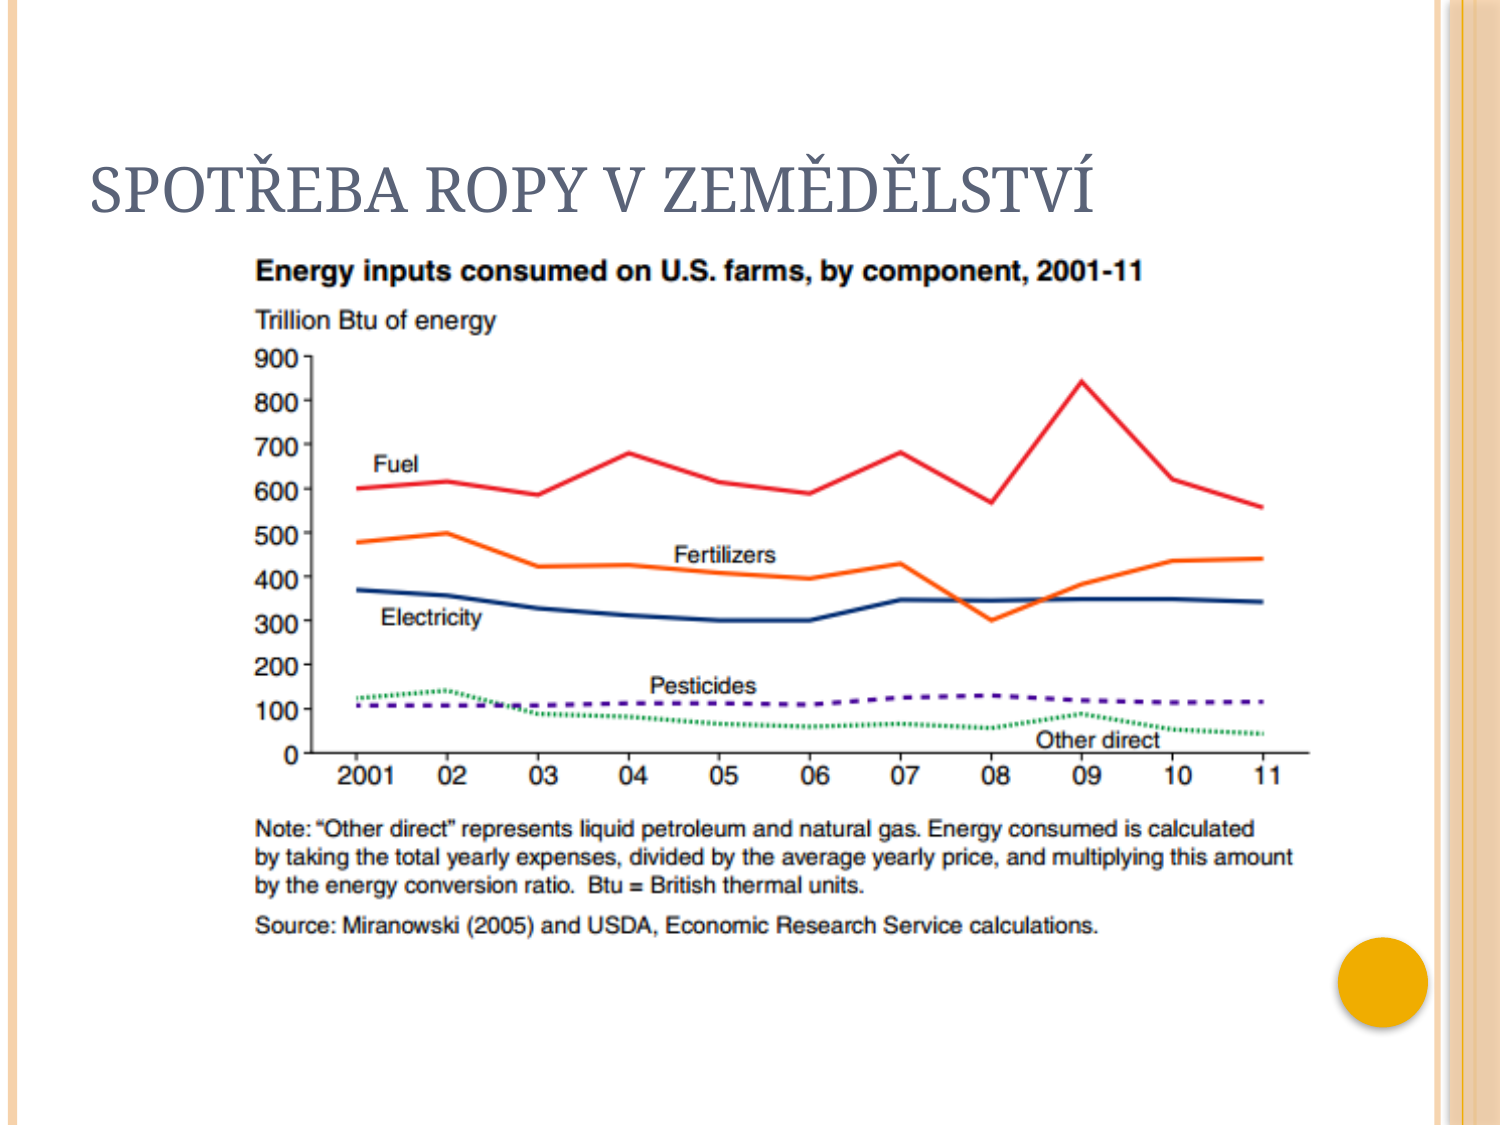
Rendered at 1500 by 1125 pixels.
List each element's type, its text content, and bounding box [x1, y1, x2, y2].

title Spotřeba ropy v zemědělství [75, 45, 1300, 233]
picture [241, 243, 1330, 959]
